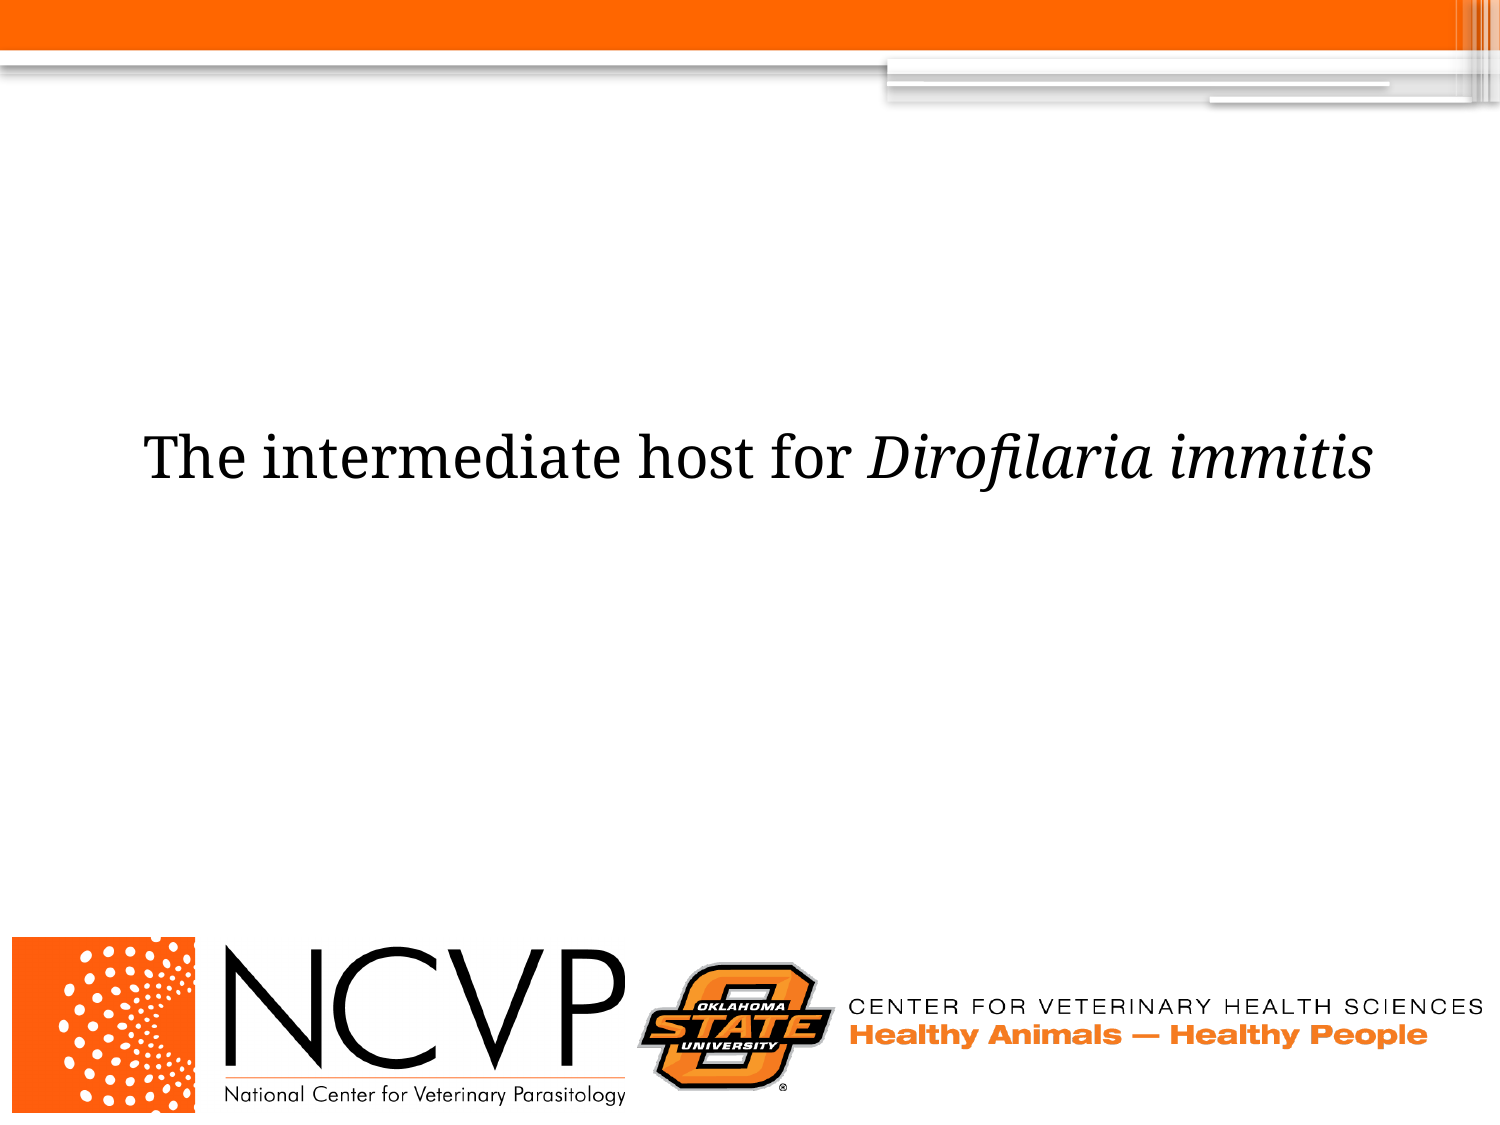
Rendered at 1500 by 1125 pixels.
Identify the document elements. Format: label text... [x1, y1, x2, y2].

list The intermediate host for Dirofilaria immitis [75, 412, 1425, 963]
picture [637, 962, 1483, 1092]
picture [12, 937, 626, 1113]
